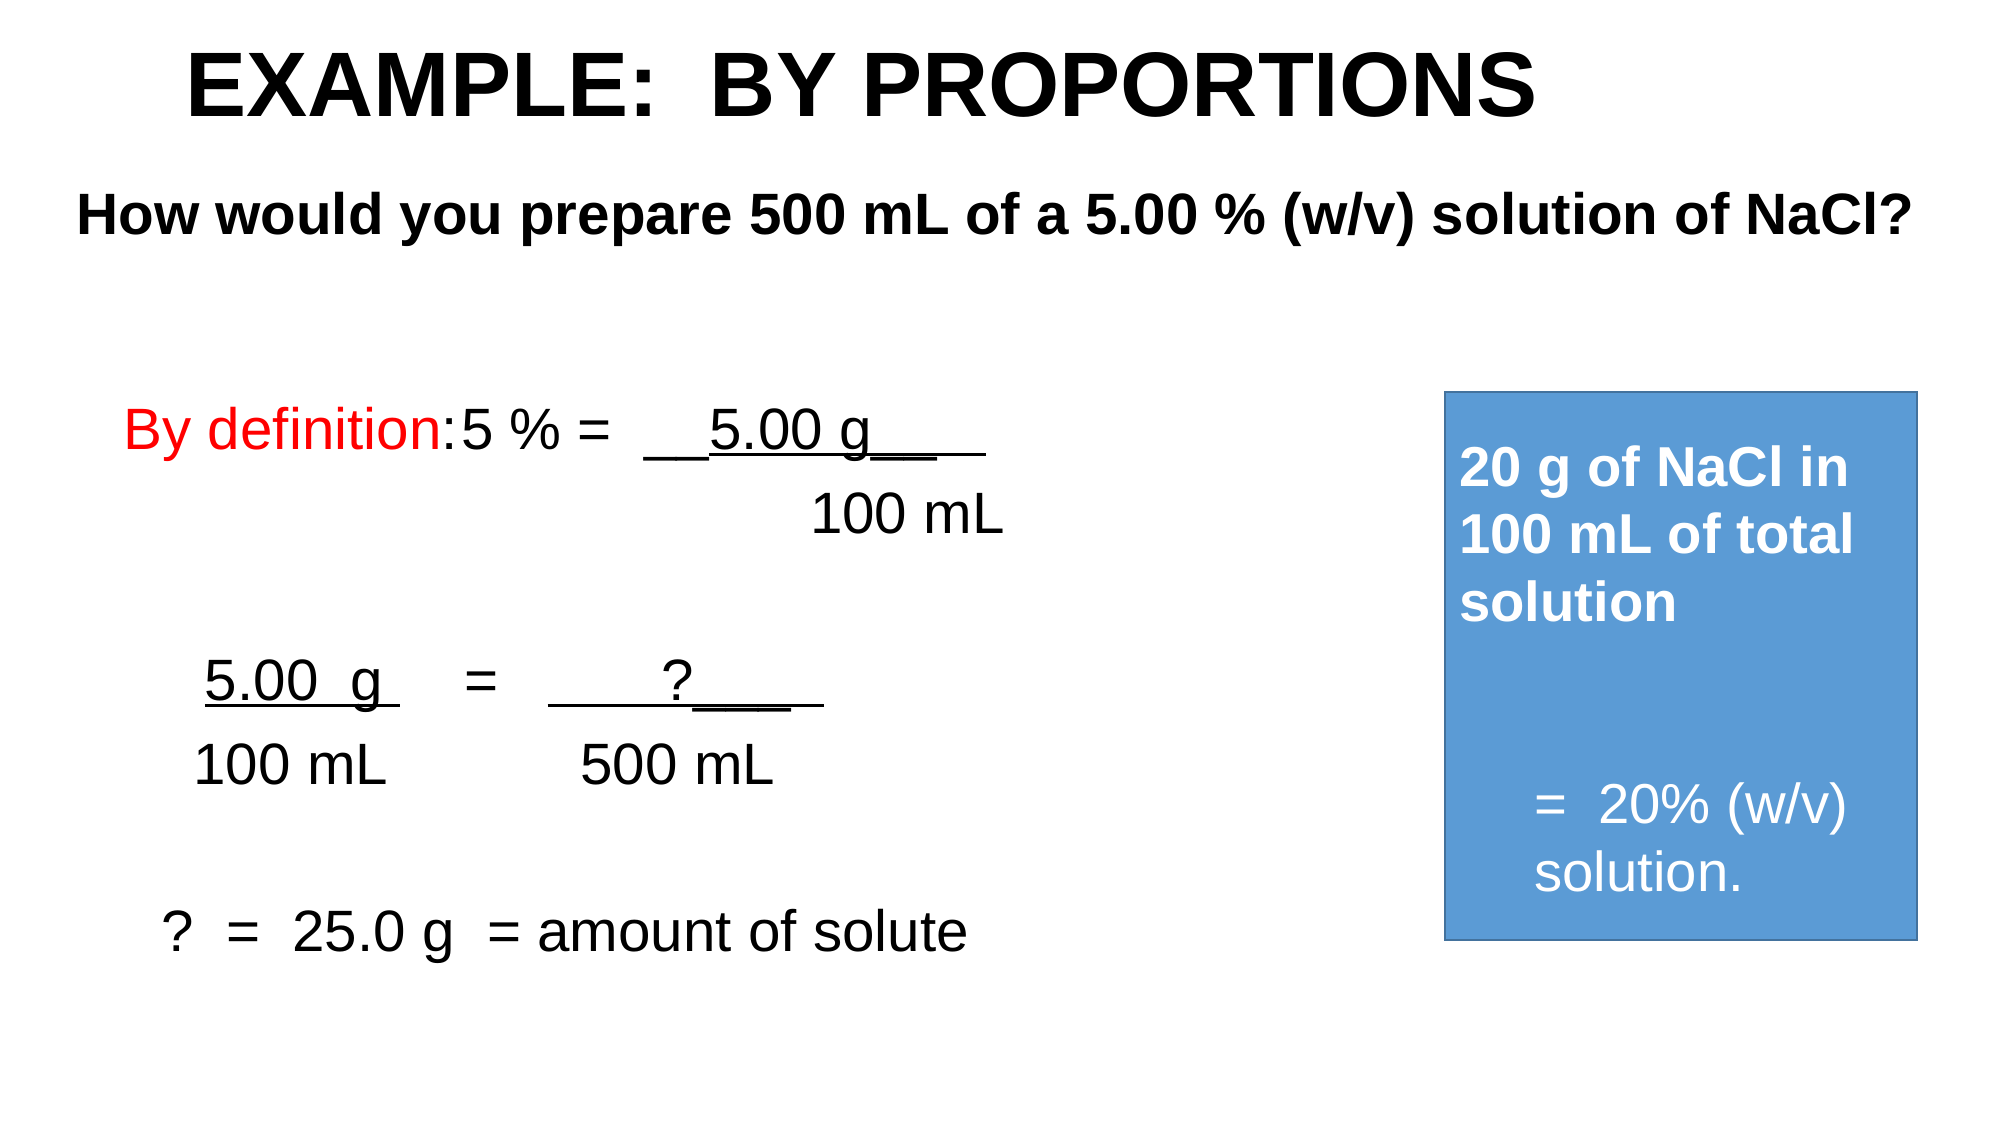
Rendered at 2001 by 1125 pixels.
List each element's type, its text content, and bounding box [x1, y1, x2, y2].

list How would you prepare 500 mL of a 5.00 % (w/v) solution of NaCl? [61, 176, 1957, 272]
title EXAMPLE: BY PROPORTIONS [170, 21, 1896, 152]
text_box 20 g of NaCl in 100 mL of total solution = 20% (w/v) solution. [1444, 391, 1918, 941]
text_box By definition: 5 % = __5.00 g__ 100 mL 5.00 g = ?___ 100 mL 500 mL ? = 25.0 g = amount of solute [108, 391, 1834, 1106]
